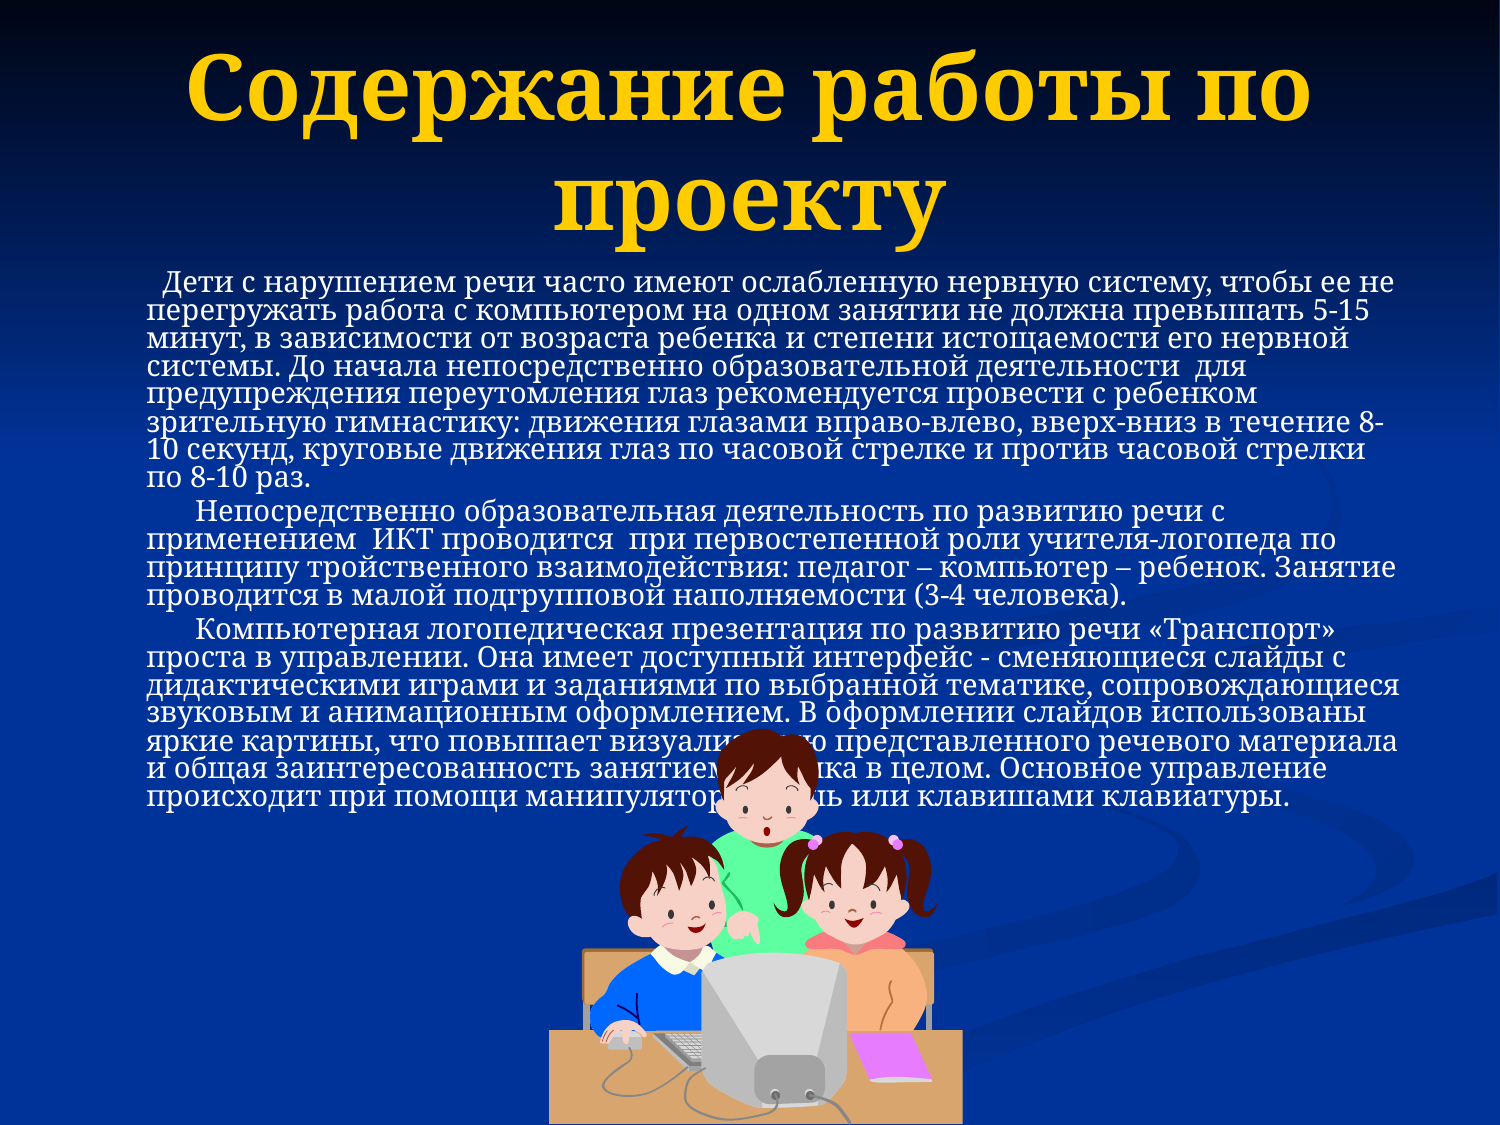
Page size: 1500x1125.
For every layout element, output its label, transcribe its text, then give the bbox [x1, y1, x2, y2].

list Дети с нарушением речи часто имеют ослабленную нервную систему, чтобы ее не перегружать работа с компьютером на одном занятии не должна превышать 5-15 минут, в зависимости от возраста ребенка и степени истощаемости его нервной системы. До начала непосредственно образовательной деятельности для предупреждения переутомления глаз рекомендуется провести с ребенком зрительную гимнастику: движения глазами вправо-влево, вверх-вниз в течение 8-10 секунд, круговые движения глаз по часовой стрелке и против часовой стрелки по 8-10 раз. Непосредственно образовательная деятельность по развитию речи с применением ИКТ проводится при первостепенной роли учителя-логопеда по принципу тройственного взаимодействия: педагог – компьютер – ребенок. Занятие проводится в малой подгрупповой наполняемости (3-4 человека). Компьютерная логопедическая презентация по развитию речи «Транспорт» проста в управлении. Она имеет доступный интерфейс - сменяющиеся слайды с дидактическими играми и заданиями по выбранной тематике, сопровождающиеся звуковым и анимационным оформлением. В оформлении слайдов использованы яркие картины, что повышает визуализацию представленного речевого материала и общая заинтересованность занятием ребёнка в целом. Основное управление происходит при помощи манипулятора-мышь или клавишами клавиатуры. [74, 262, 1426, 622]
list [548, 724, 963, 1125]
title Содержание работы по проекту [74, 44, 1426, 233]
